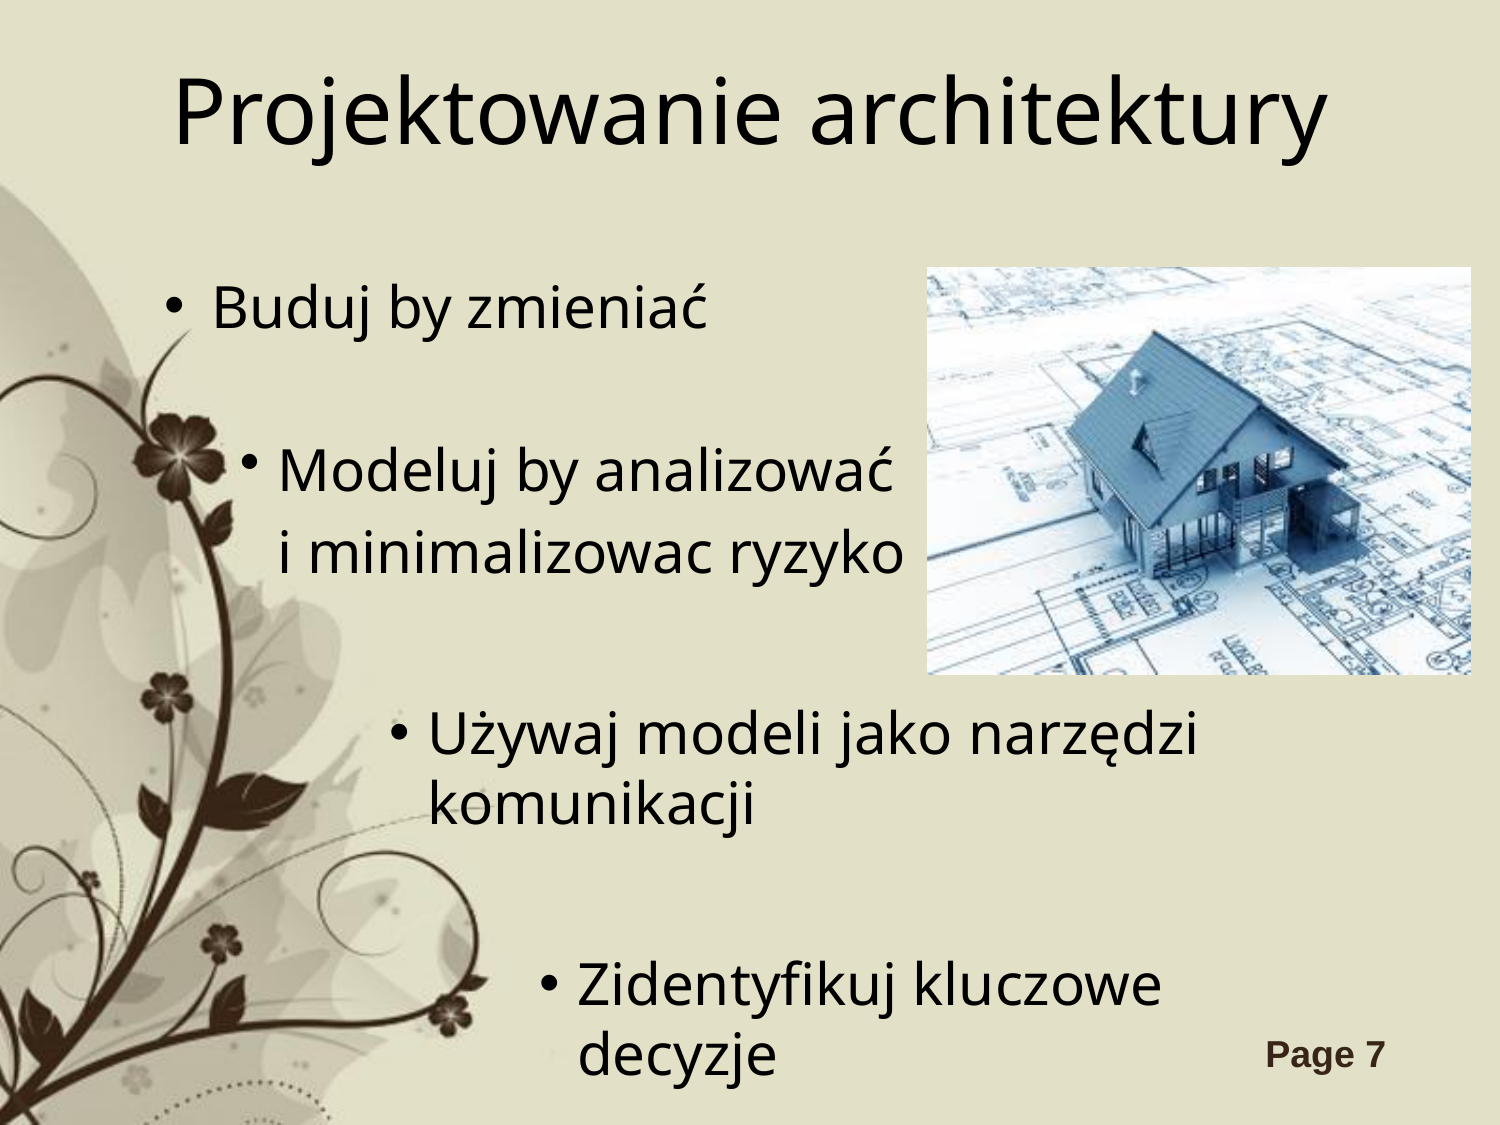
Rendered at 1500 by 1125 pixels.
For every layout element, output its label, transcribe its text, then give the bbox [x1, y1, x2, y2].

list Buduj by zmieniać Modeluj by analizować i minimalizowac ryzyko Używaj modeli jako narzędzi komunikacji Zidentyfikuj kluczowe decyzje [75, 262, 1282, 1005]
title Projektowanie architektury [75, 45, 1425, 233]
picture [0, 0, 1500, 1125]
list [926, 266, 1471, 675]
